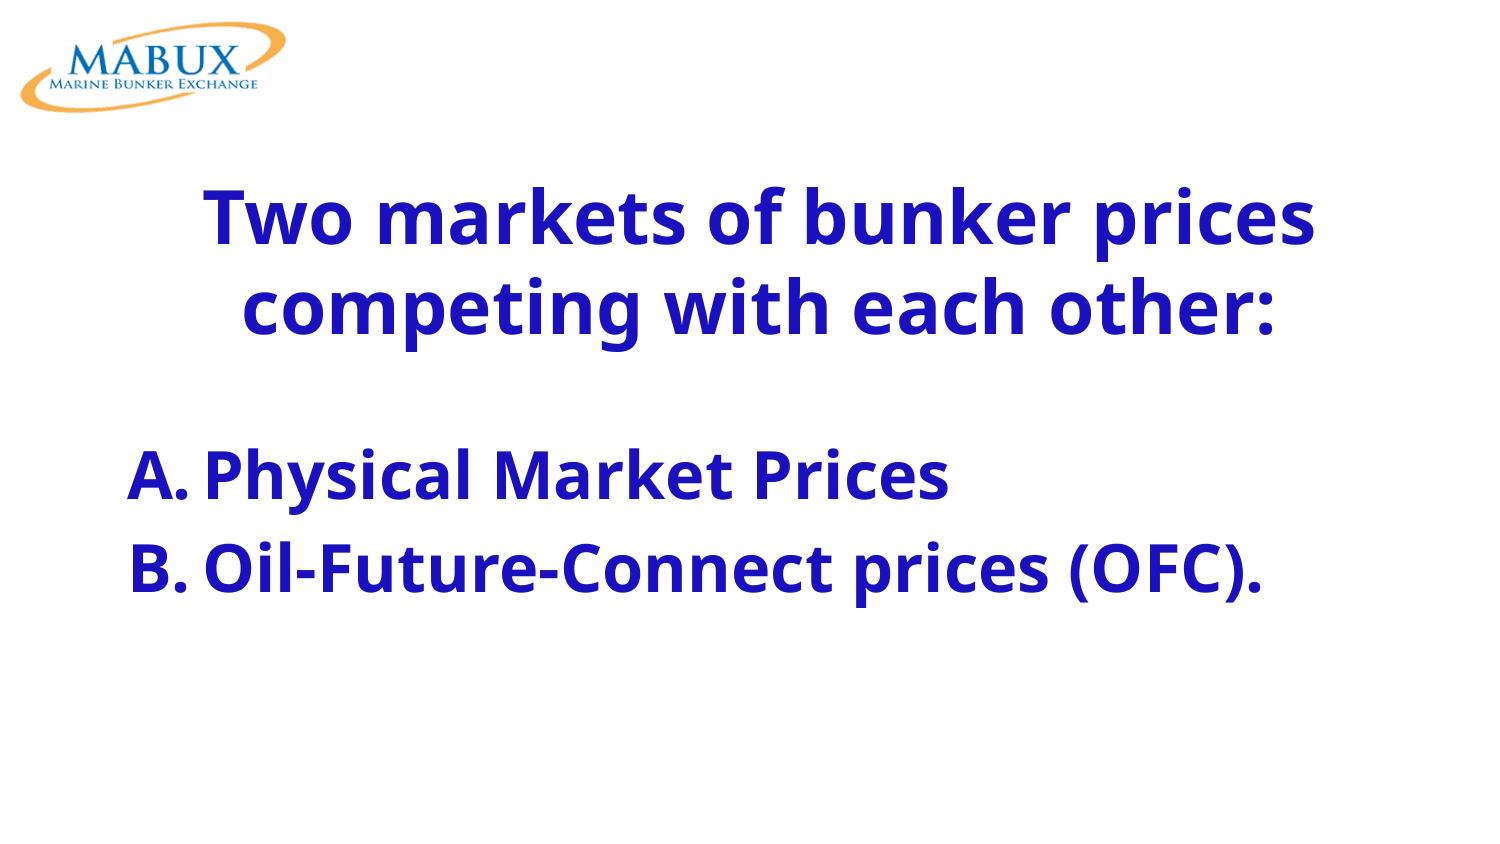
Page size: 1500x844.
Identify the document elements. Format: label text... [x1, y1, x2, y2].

list Two markets of bunker prices competing with each other: Physical Market Prices Oil-Future-Connect prices (OFC). [112, 161, 1408, 617]
picture [17, 16, 290, 119]
